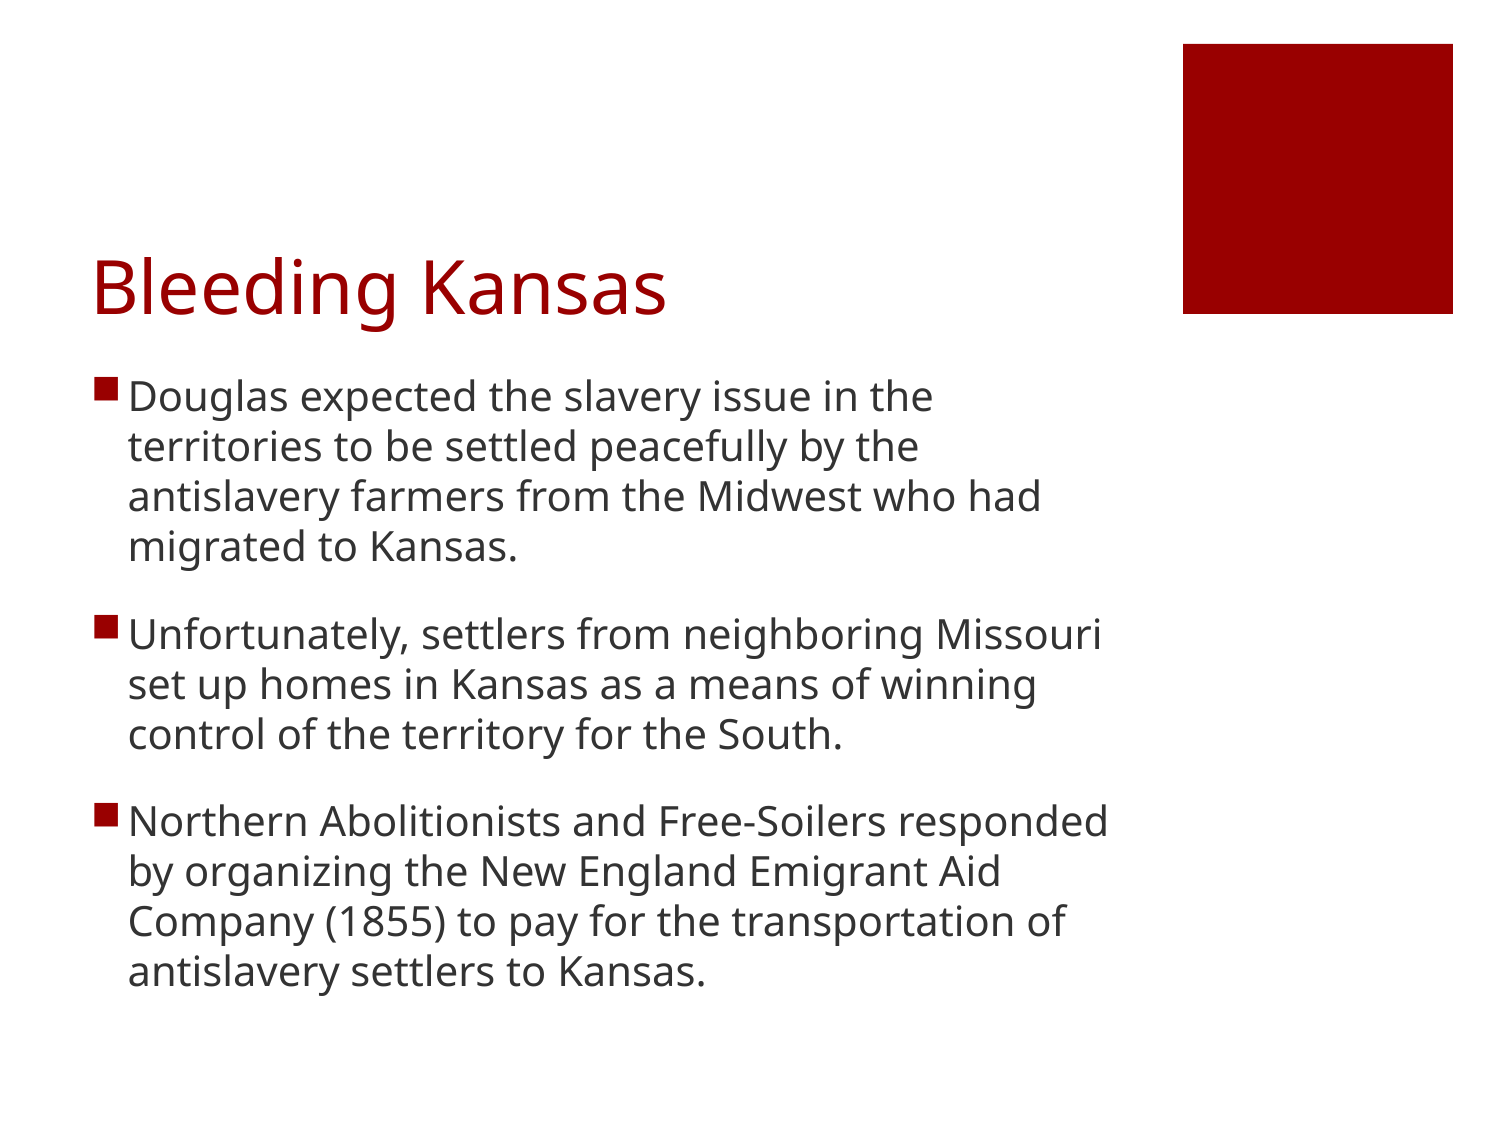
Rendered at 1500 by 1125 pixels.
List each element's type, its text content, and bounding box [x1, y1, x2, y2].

title Bleeding Kansas [75, 149, 1143, 338]
list Douglas expected the slavery issue in the territories to be settled peacefully by the antislavery farmers from the Midwest who had migrated to Kansas. Unfortunately, settlers from neighboring Missouri set up homes in Kansas as a means of winning control of the territory for the South. Northern Abolitionists and Free-Soilers responded by organizing the New England Emigrant Aid Company (1855) to pay for the transportation of antislavery settlers to Kansas. [75, 362, 1143, 1005]
